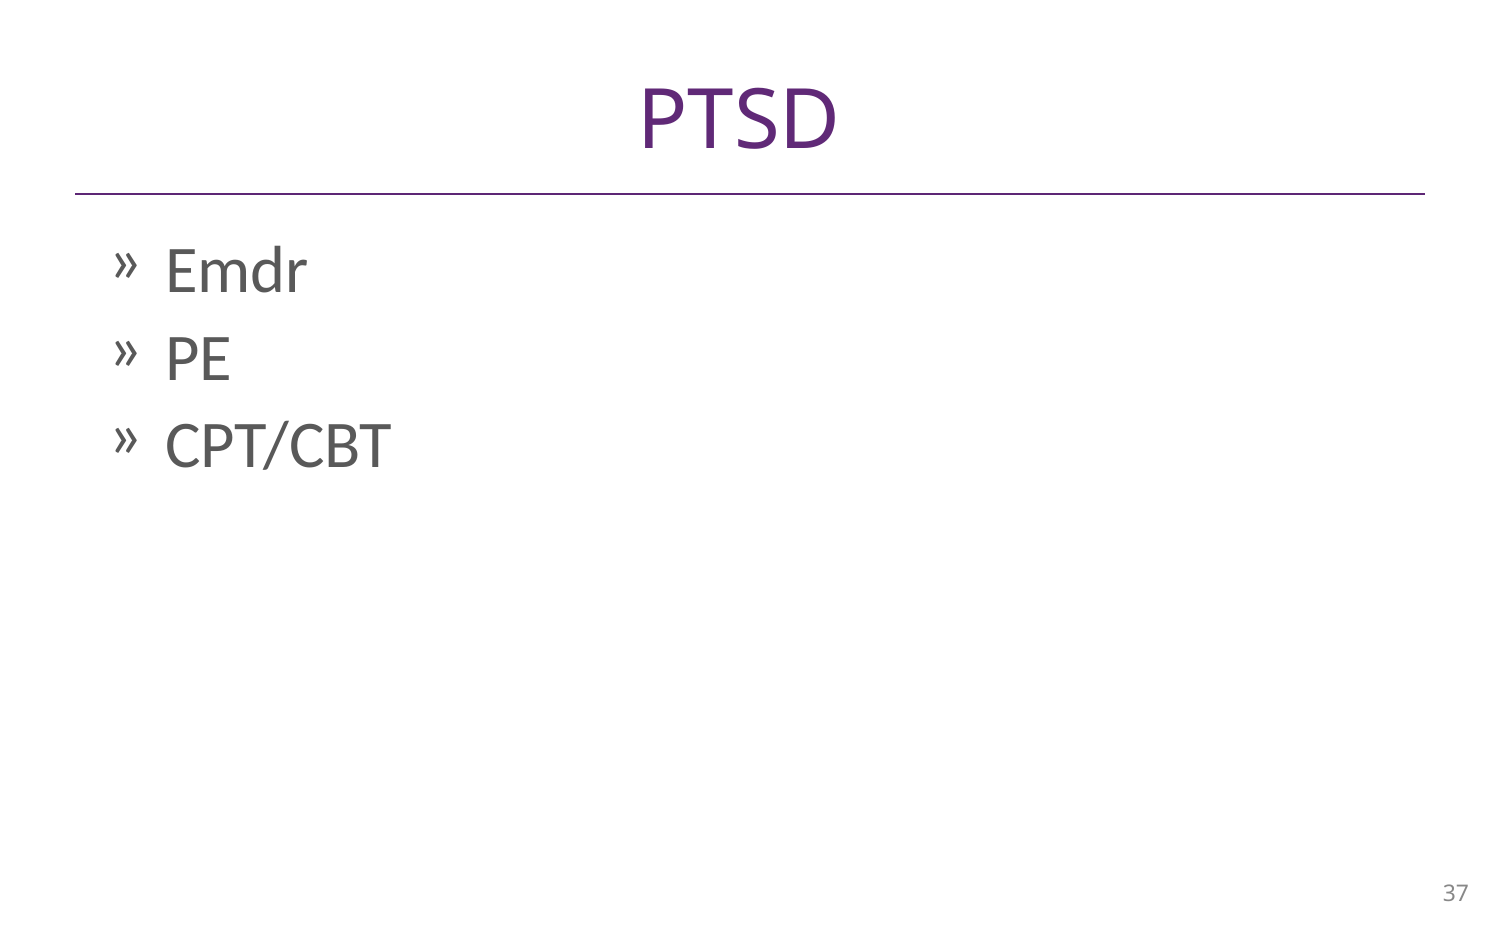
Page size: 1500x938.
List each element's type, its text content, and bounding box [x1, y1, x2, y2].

slide_number 37 [1425, 868, 1488, 919]
title PTSD [75, 37, 1425, 194]
list Emdr PE CPT/CBT [75, 218, 1425, 838]
